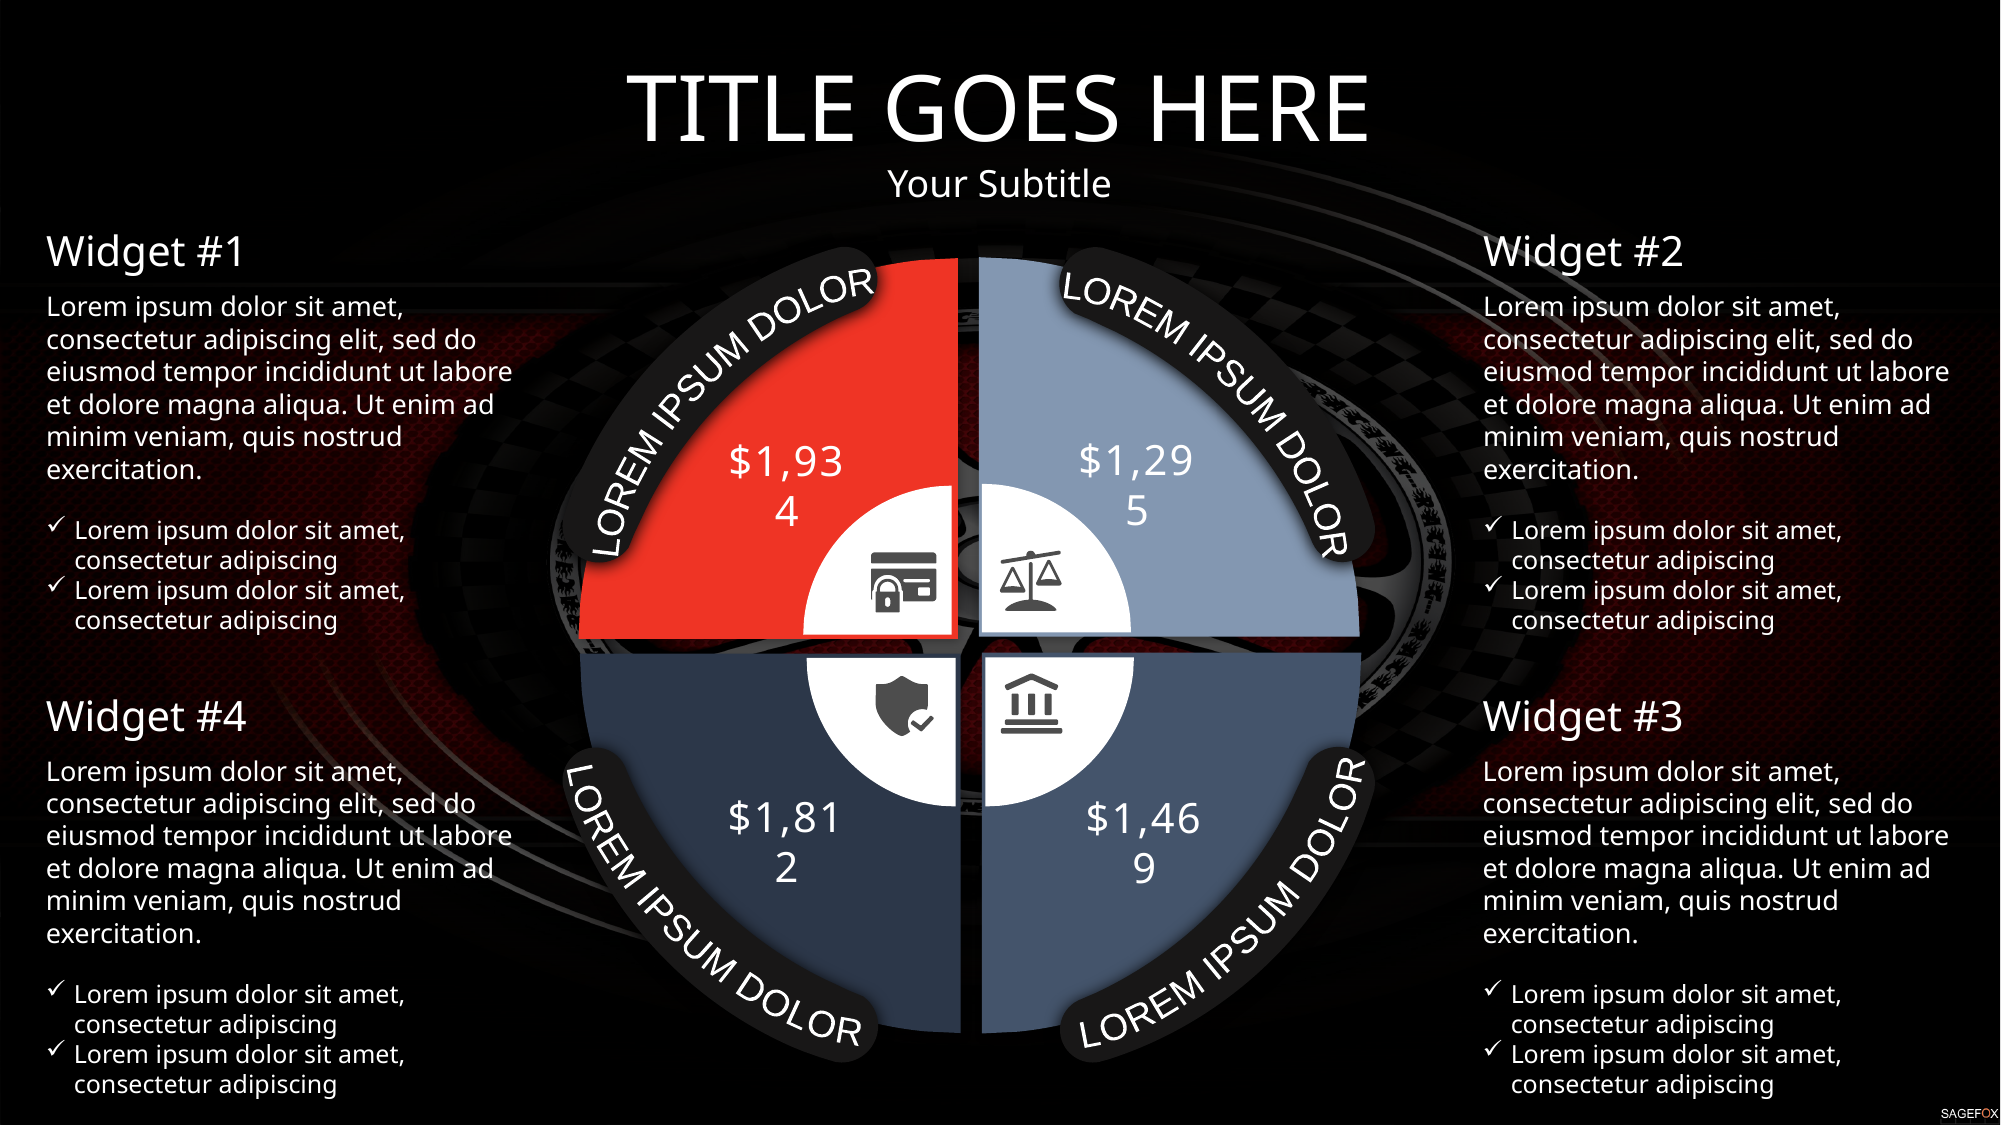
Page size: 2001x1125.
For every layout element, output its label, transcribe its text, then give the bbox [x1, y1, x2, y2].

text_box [562, 234, 887, 676]
text_box TITLE GOES HERE Your Subtitle [548, 42, 1452, 212]
text_box Widget #3 Lorem ipsum dolor sit amet, consectetur adipiscing elit, sed do eiusmod tempor incididunt ut labore et dolore magna aliqua. Ut enim ad minim veniam, quis nostrud exercitation. Lorem ipsum dolor sit amet, consectetur adipiscing Lorem ipsum dolor sit amet, consectetur adipiscing [1467, 681, 1984, 1106]
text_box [978, 257, 1052, 637]
text_box Widget #4 Lorem ipsum dolor sit amet, consectetur adipiscing elit, sed do eiusmod tempor incididunt ut labore et dolore magna aliqua. Ut enim ad minim veniam, quis nostrud exercitation. Lorem ipsum dolor sit amet, consectetur adipiscing Lorem ipsum dolor sit amet, consectetur adipiscing [31, 681, 547, 1106]
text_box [1059, 645, 1375, 1086]
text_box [887, 258, 958, 639]
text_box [530, 747, 971, 1063]
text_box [981, 652, 1059, 1034]
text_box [579, 653, 961, 747]
text_box Widget #2 Lorem ipsum dolor sit amet, consectetur adipiscing elit, sed do eiusmod tempor incididunt ut labore et dolore magna aliqua. Ut enim ad minim veniam, quis nostrud exercitation. Lorem ipsum dolor sit amet, consectetur adipiscing Lorem ipsum dolor sit amet, consectetur adipiscing [1468, 217, 1985, 642]
text_box Widget #1 Lorem ipsum dolor sit amet, consectetur adipiscing elit, sed do eiusmod tempor incididunt ut labore et dolore magna aliqua. Ut enim ad minim veniam, quis nostrud exercitation. Lorem ipsum dolor sit amet, consectetur adipiscing Lorem ipsum dolor sit amet, consectetur adipiscing [31, 217, 548, 642]
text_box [1052, 238, 1375, 679]
picture [0, 0, 2001, 1125]
